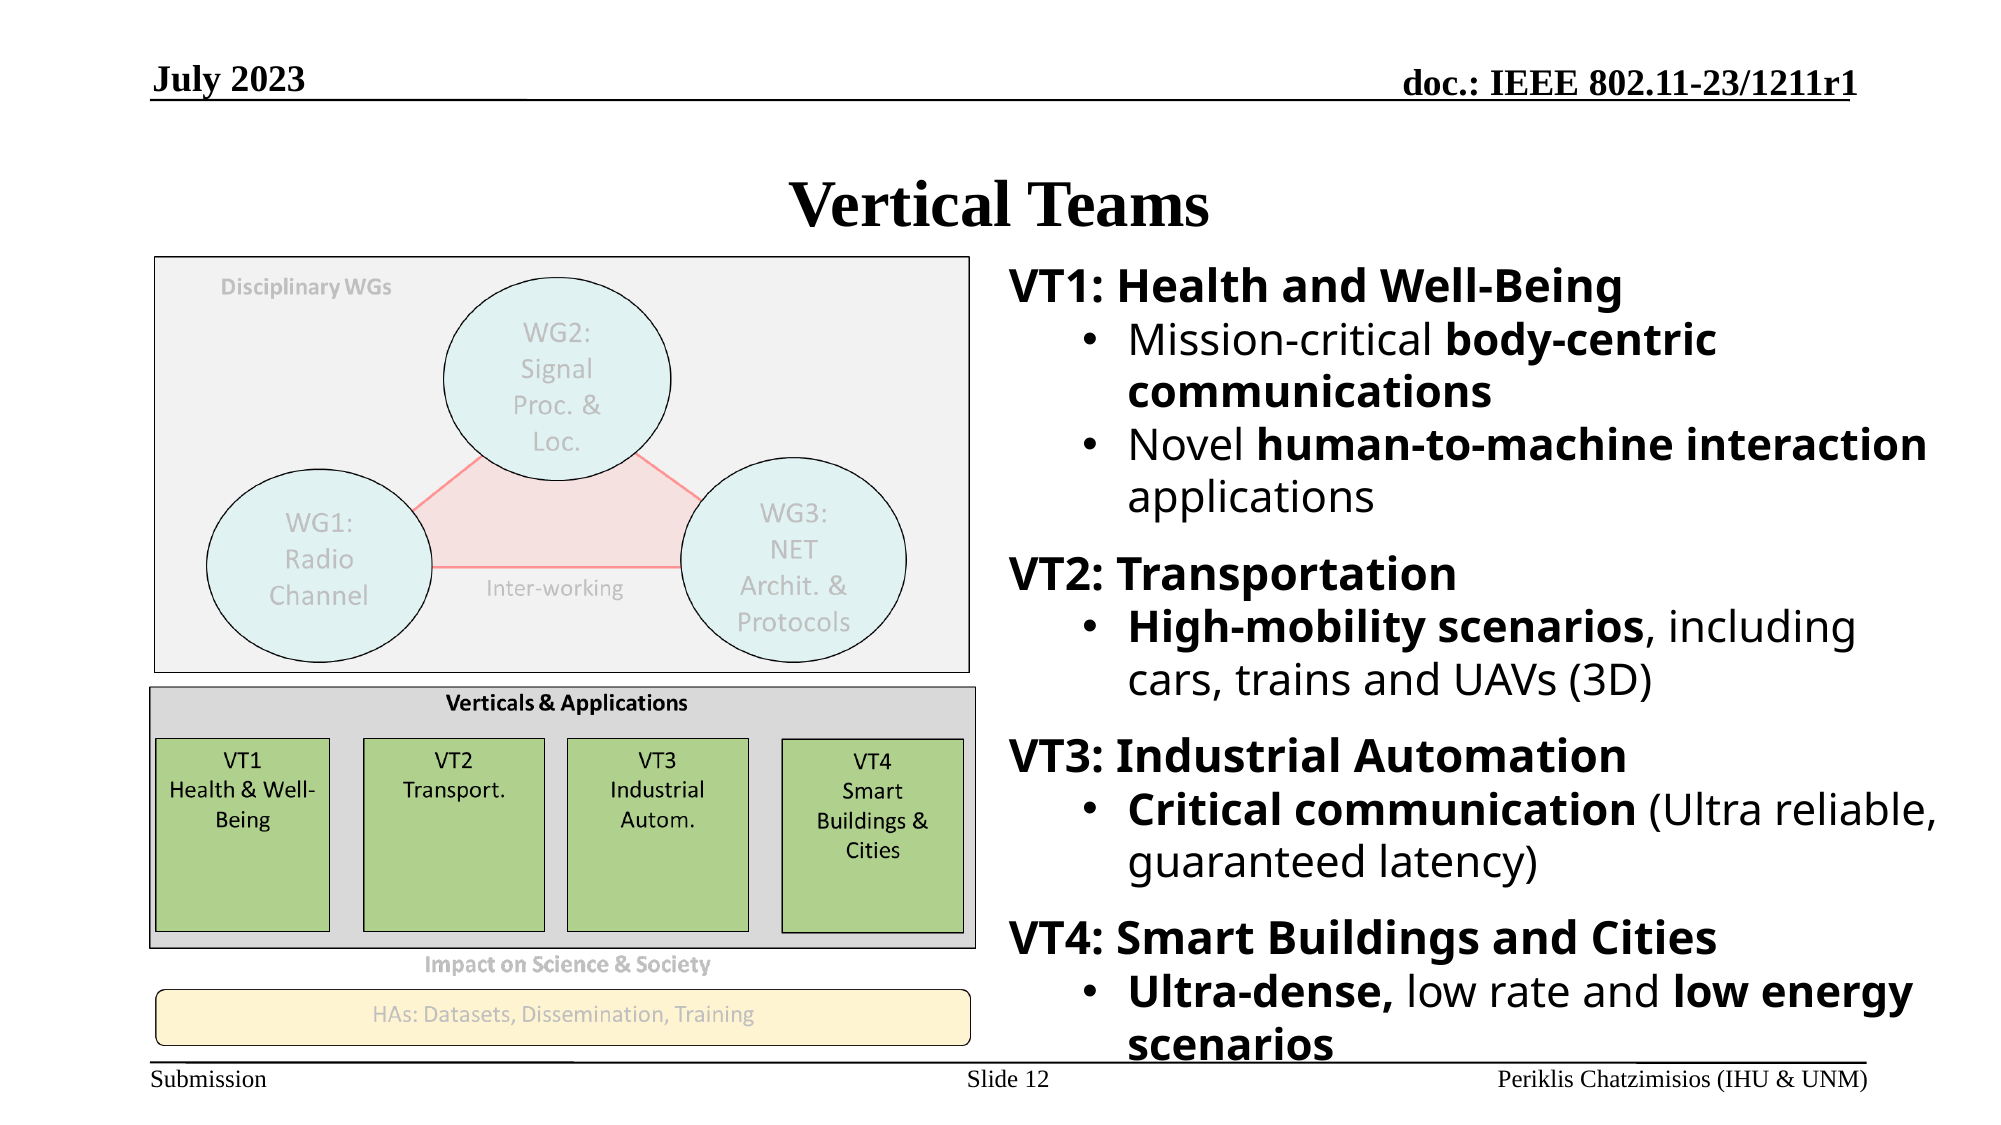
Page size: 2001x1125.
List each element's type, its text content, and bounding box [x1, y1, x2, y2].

footer Periklis Chatzimisios (IHU & UNM) [1171, 1077, 1869, 1093]
picture [149, 256, 976, 1046]
text_box VT1: Health and Well-Being Mission-critical body-centric communications Novel human-to-machine interaction applications VT2: Transportation High-mobility scenarios, including cars, trains and UAVs (3D) VT3: Industrial Automation Critical communication (Ultra reliable, guaranteed latency) VT4: Smart Buildings and Cities Ultra-dense, low rate and low energy scenarios [993, 249, 1965, 1077]
slide_number Slide 12 [950, 1061, 1067, 1123]
title Vertical Teams [149, 112, 1850, 288]
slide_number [152, 54, 563, 100]
